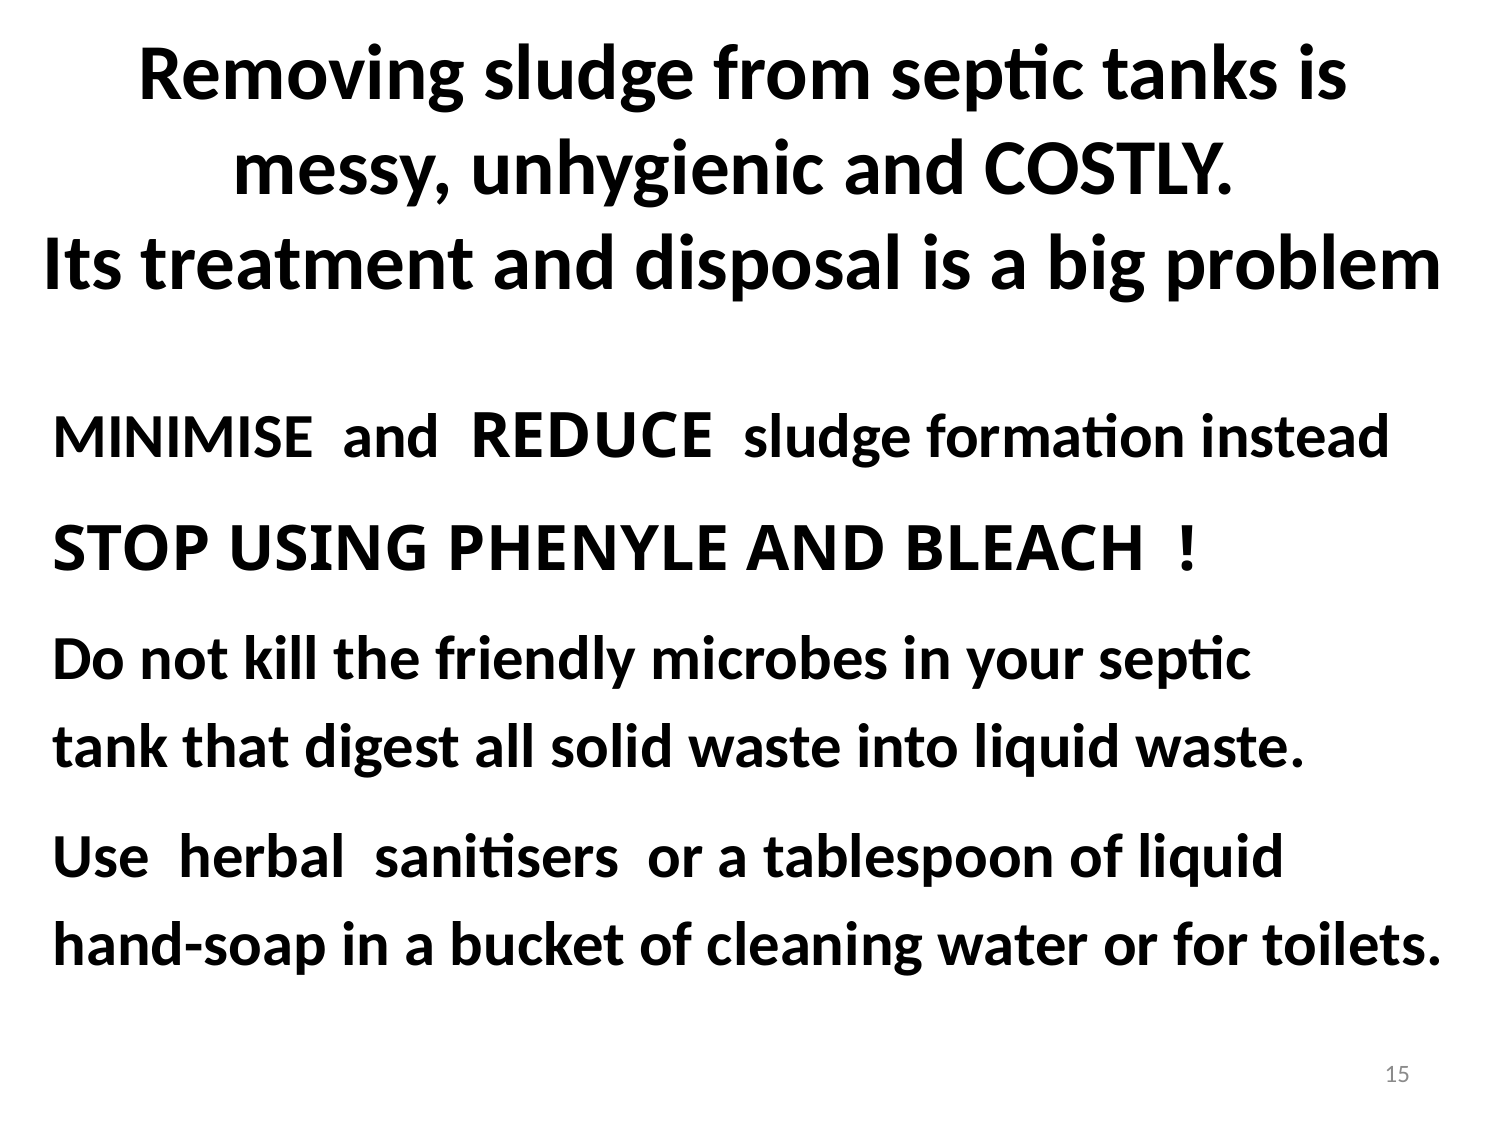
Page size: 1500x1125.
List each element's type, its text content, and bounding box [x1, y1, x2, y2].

slide_number 15 [1074, 1042, 1425, 1103]
list MINIMISE and REDUCE sludge formation instead STOP USING PHENYLE AND BLEACH ! Do not kill the friendly microbes in your septic tank that digest all solid waste into liquid waste. Use herbal sanitisers or a tablespoon of liquid hand-soap in a bucket of cleaning water or for toilets. [37, 387, 1463, 1025]
title Removing sludge from septic tanks is messy, unhygienic and COSTLY. Its treatment and disposal is a big problem [24, 12, 1463, 313]
